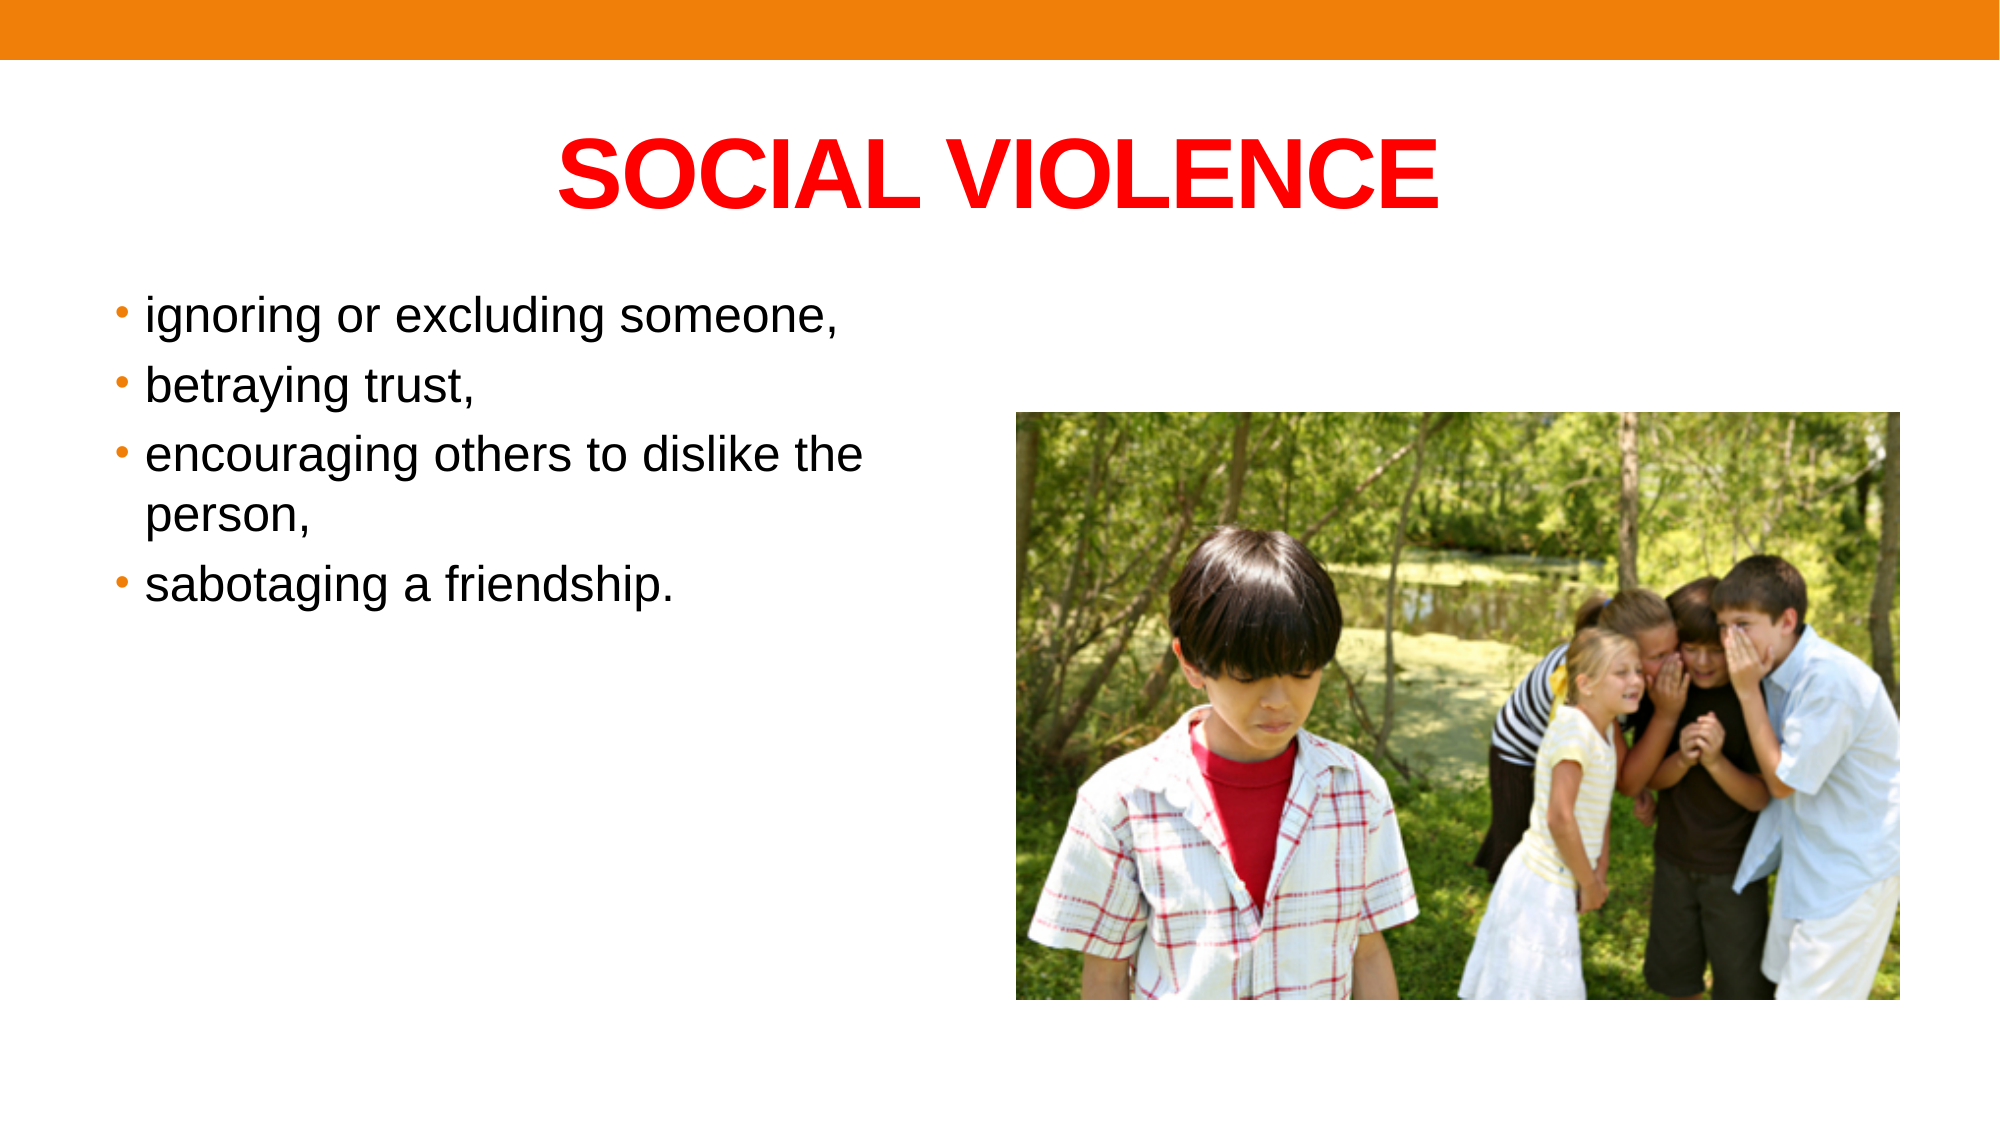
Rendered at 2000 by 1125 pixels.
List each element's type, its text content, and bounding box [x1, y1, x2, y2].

list ignoring or excluding someone, betraying trust, encouraging others to dislike the person, sabotaging a friendship. [99, 274, 984, 1049]
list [1016, 412, 1900, 1000]
title SOCIAL VIOLENCE [99, 87, 1900, 250]
